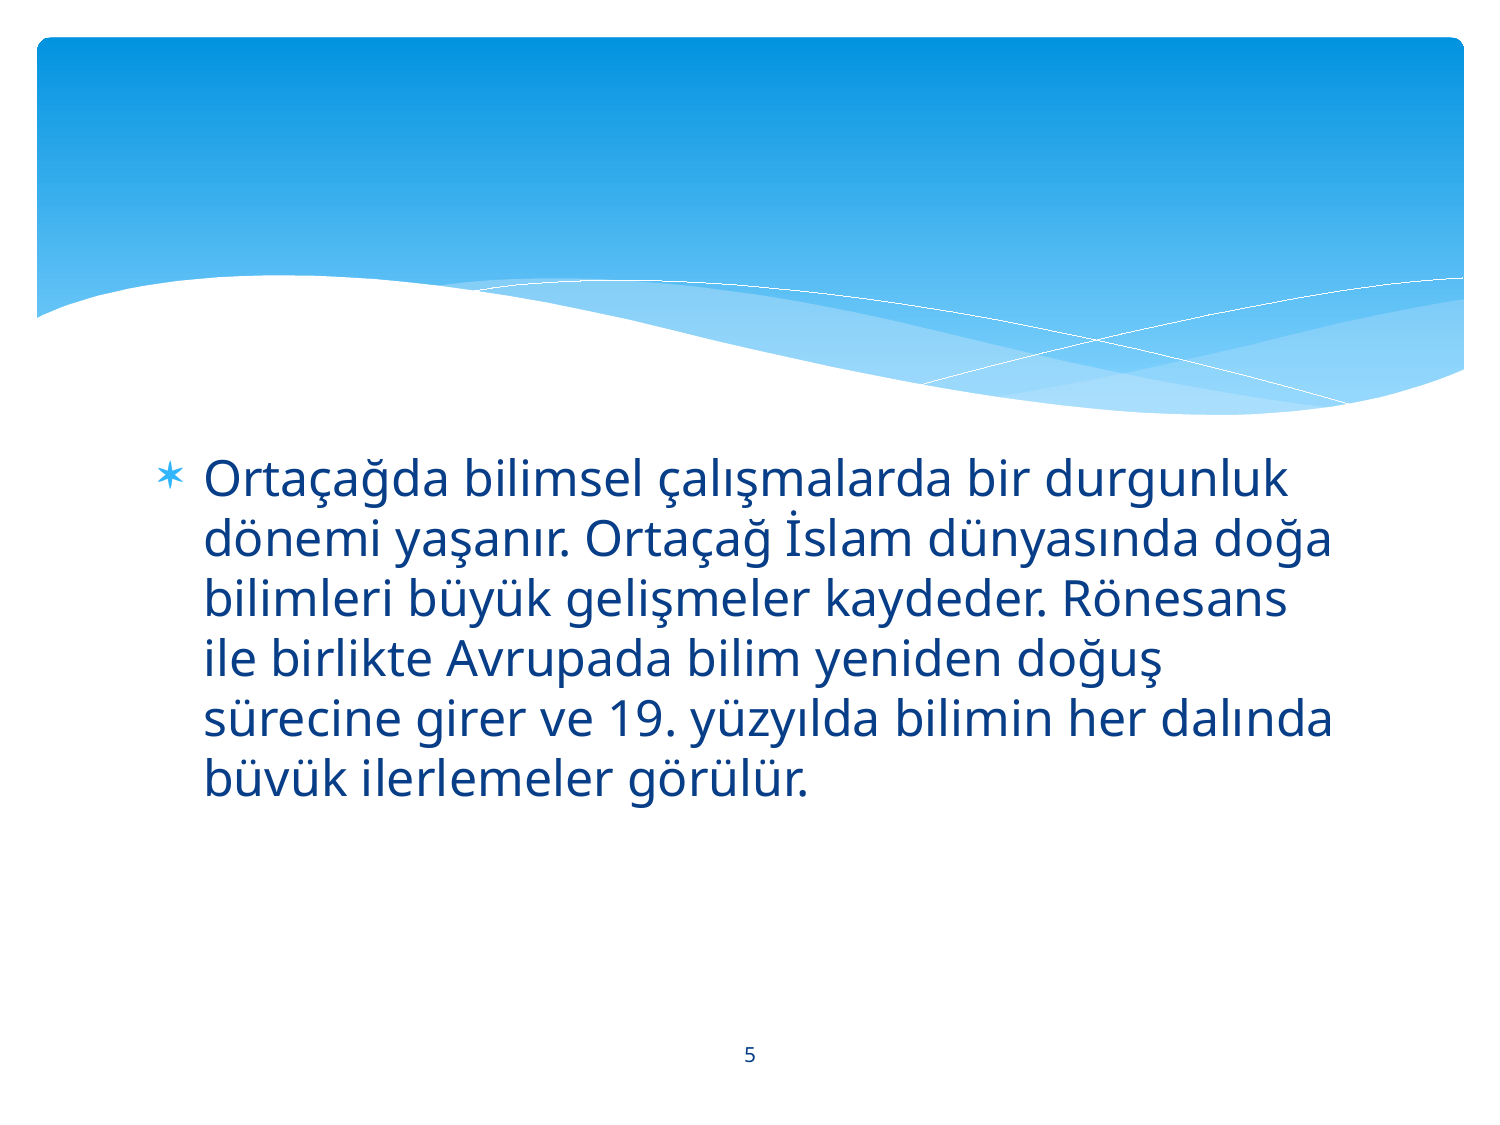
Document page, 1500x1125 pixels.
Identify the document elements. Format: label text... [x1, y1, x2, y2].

list Ortaçağda bilimsel çalışmalarda bir durgunluk dönemi yaşanır. Ortaçağ İslam dünyasında doğa bilimleri büyük gelişmeler kaydeder. Rönesans ile birlikte Avrupada bilim yeniden doğuş sürecine girer ve 19. yüzyılda bilimin her dalında büvük ilerlemeler görülür. [143, 438, 1359, 1005]
slide_number 5 [654, 1025, 846, 1086]
